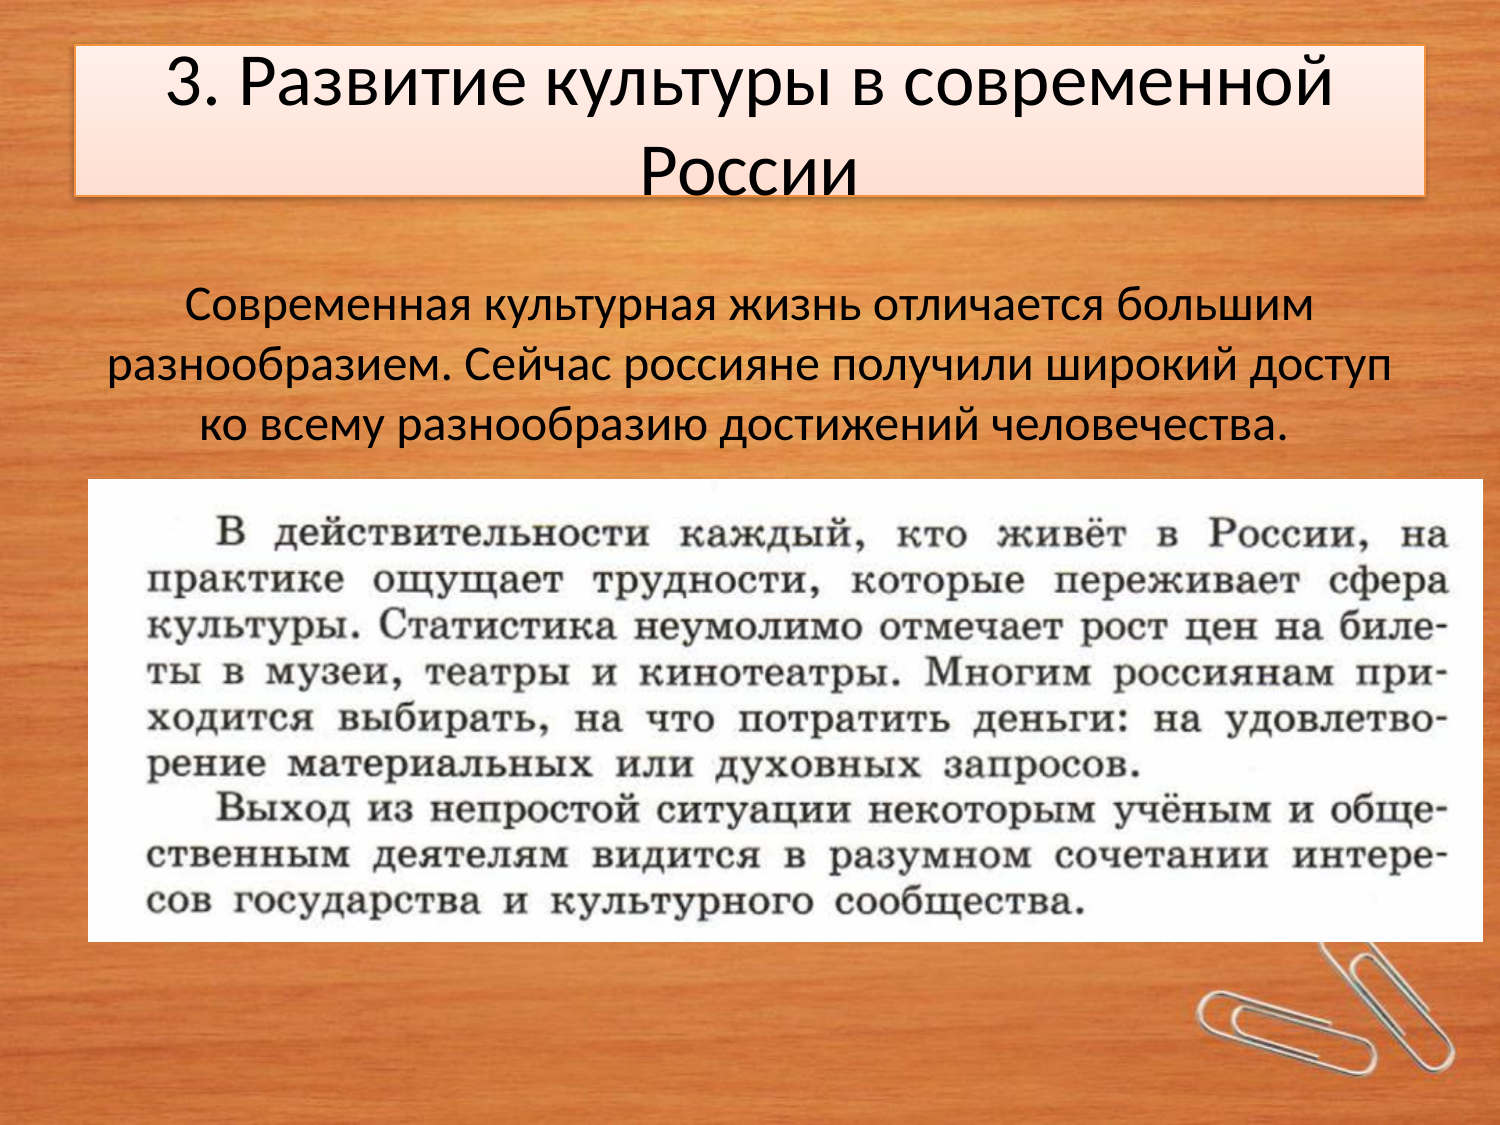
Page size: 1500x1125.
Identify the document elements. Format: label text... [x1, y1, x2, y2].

list Современная культурная жизнь отличается большим разнообразием. Сейчас россияне получили широкий доступ ко всему разнообразию достижений человечества. [75, 262, 1425, 1005]
picture [0, 0, 1500, 1125]
title 3. Развитие культуры в современной России [74, 44, 1426, 197]
